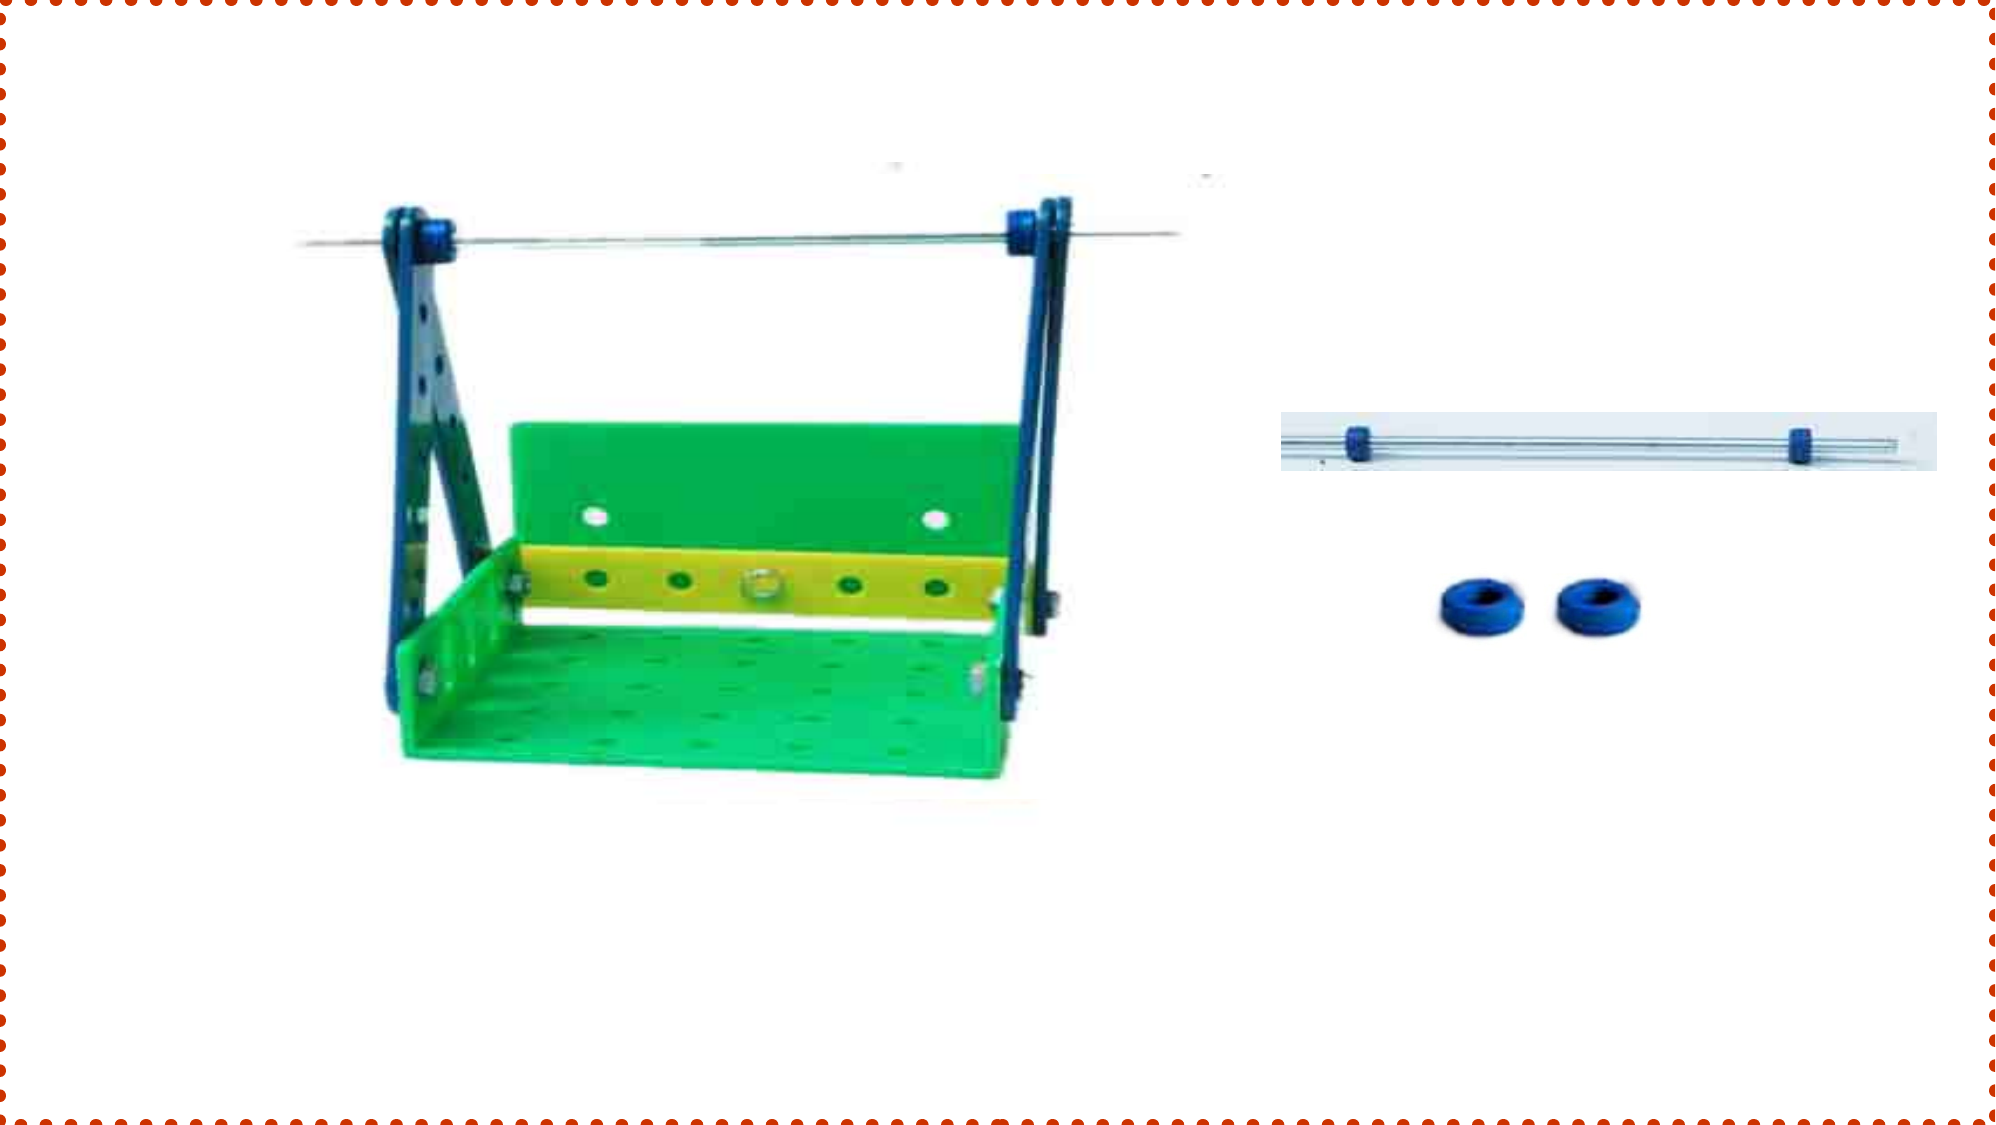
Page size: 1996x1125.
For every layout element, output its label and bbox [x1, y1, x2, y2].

picture [1412, 562, 1663, 663]
picture [232, 162, 1937, 835]
text_box [0, 0, 1996, 1125]
